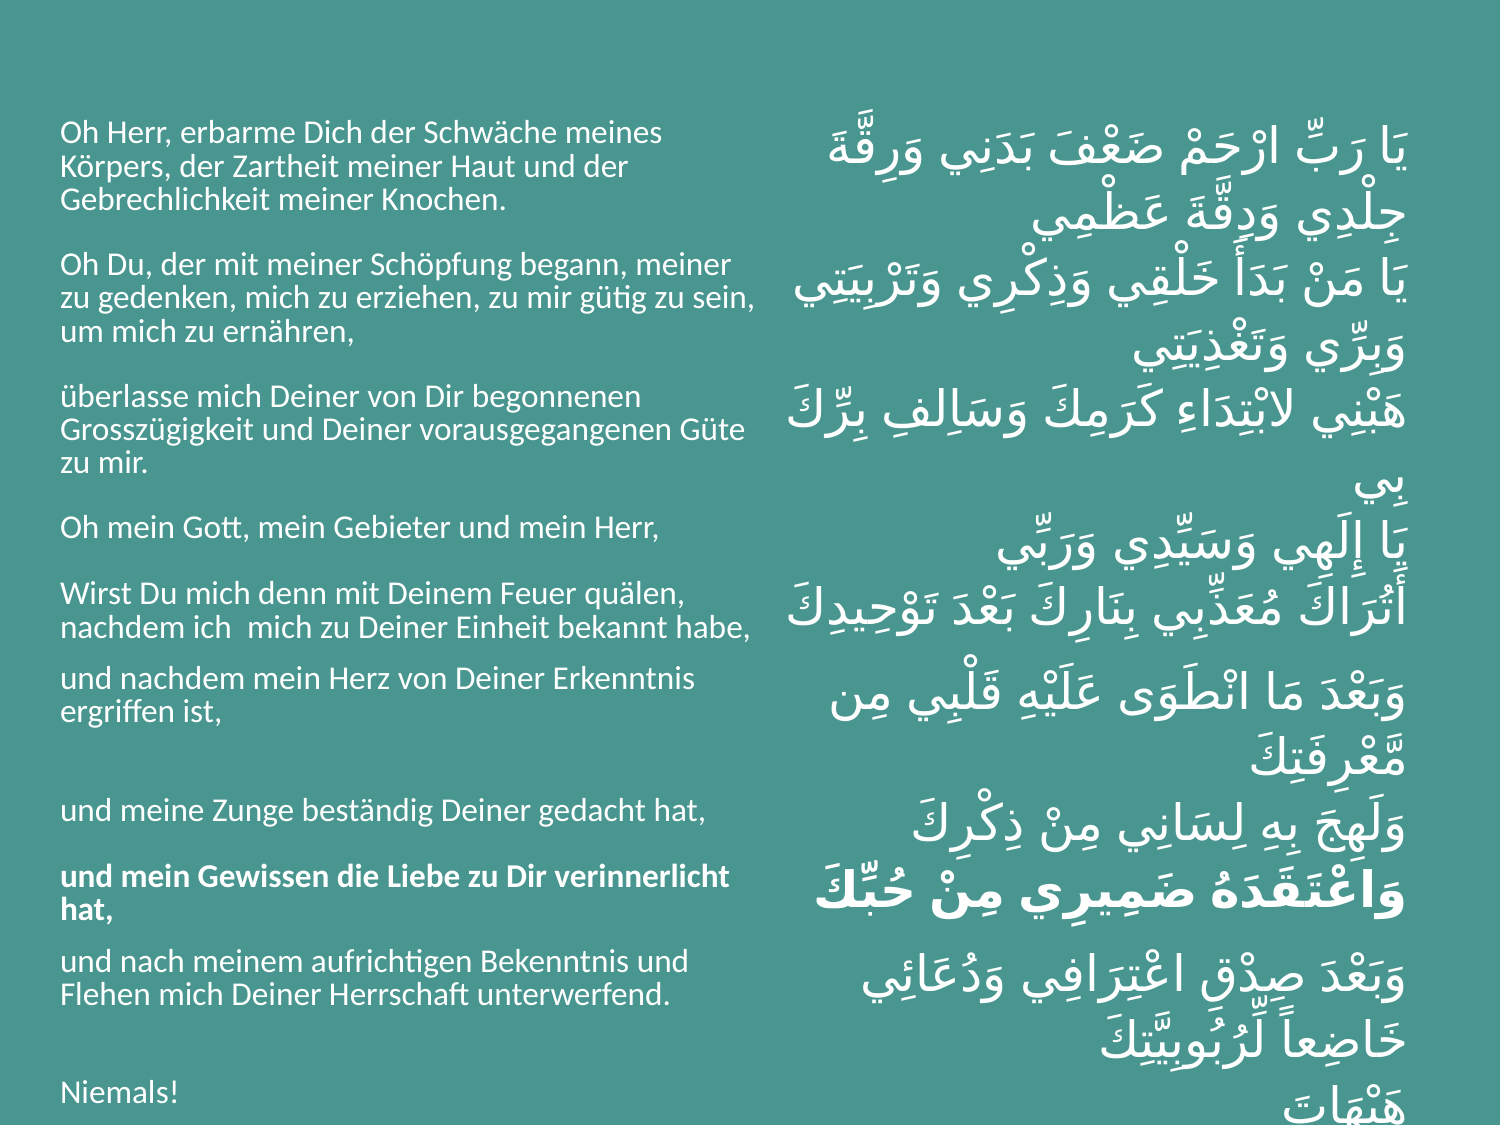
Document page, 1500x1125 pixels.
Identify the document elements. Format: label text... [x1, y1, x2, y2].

table_header Oh Herr, erbarme Dich der Schwäche meines Körpers, der Zartheit meiner Haut und der Gebrechlichkeit meiner Knochen. [59, 118, 770, 250]
table_cell und mein Gewissen die Liebe zu Dir verinnerlicht hat, [59, 861, 770, 946]
table_cell هَبْنِي لابْتِدَاءِ كَرَمِكَ وَسَاِلفِ بِرِّكَ بِي [770, 381, 1409, 513]
table_cell Oh Du, der mit meiner Schöpfung begann, meiner zu gedenken, mich zu erziehen, zu mir gütig zu sein, um mich zu ernähren, [59, 250, 770, 381]
table_header يَا رَبِّ ارْحَمْ ضَعْفَ بَدَنِي وَرِقَّةَ جِلْدِي وَدِقَّةَ عَظْمِي [770, 118, 1409, 250]
table_cell وَبَعْدَ صِدْقِ اعْتِرَافِي وَدُعَائِي خَاضِعاً لِّرُبُوبِيَّتِكَ [770, 946, 1409, 1078]
table_cell يَا إِلَهِي وَسَيِّدِي وَرَبِّي [770, 513, 1409, 579]
table_cell und nachdem mein Herz von Deiner Erkenntnis ergriffen ist, [59, 664, 770, 795]
table_cell überlasse mich Deiner von Dir begonnenen Grosszügigkeit und Deiner vorausgegangenen Güte zu mir. [59, 381, 770, 513]
table_cell Niemals! [59, 1078, 770, 1125]
table_cell أَتُرَاكَ مُعَذِّبِي بِنَارِكَ بَعْدَ تَوْحِيدِكَ [770, 579, 1409, 664]
table_cell يَا مَنْ بَدَأَ خَلْقِي وَذِكْرِي وَتَرْبِيَتِي وَبِرِّي وَتَغْذِيَتِي [770, 250, 1409, 381]
table_cell وَبَعْدَ مَا انْطَوَى عَلَيْهِ قَلْبِي مِن مَّعْرِفَتِكَ [770, 664, 1409, 795]
table_cell وَاعْتَقَدَهُ ضَمِيرِي مِنْ حُبِّكَ [770, 861, 1409, 946]
table_cell Oh mein Gott, mein Gebieter und mein Herr, [59, 513, 770, 579]
table_cell und meine Zunge beständig Deiner gedacht hat, [59, 795, 770, 861]
table_cell und nach meinem aufrichtigen Bekenntnis und Flehen mich Deiner Herrschaft unterwerfend. [59, 946, 770, 1078]
table_cell وَلَهِجَ بِهِ لِسَانِي مِنْ ذِكْرِكَ [770, 795, 1409, 861]
table_cell Wirst Du mich denn mit Deinem Feuer quälen, nachdem ich mich zu Deiner Einheit bekannt habe, [59, 579, 770, 664]
table_cell هَيْهَاتَ [770, 1078, 1409, 1125]
